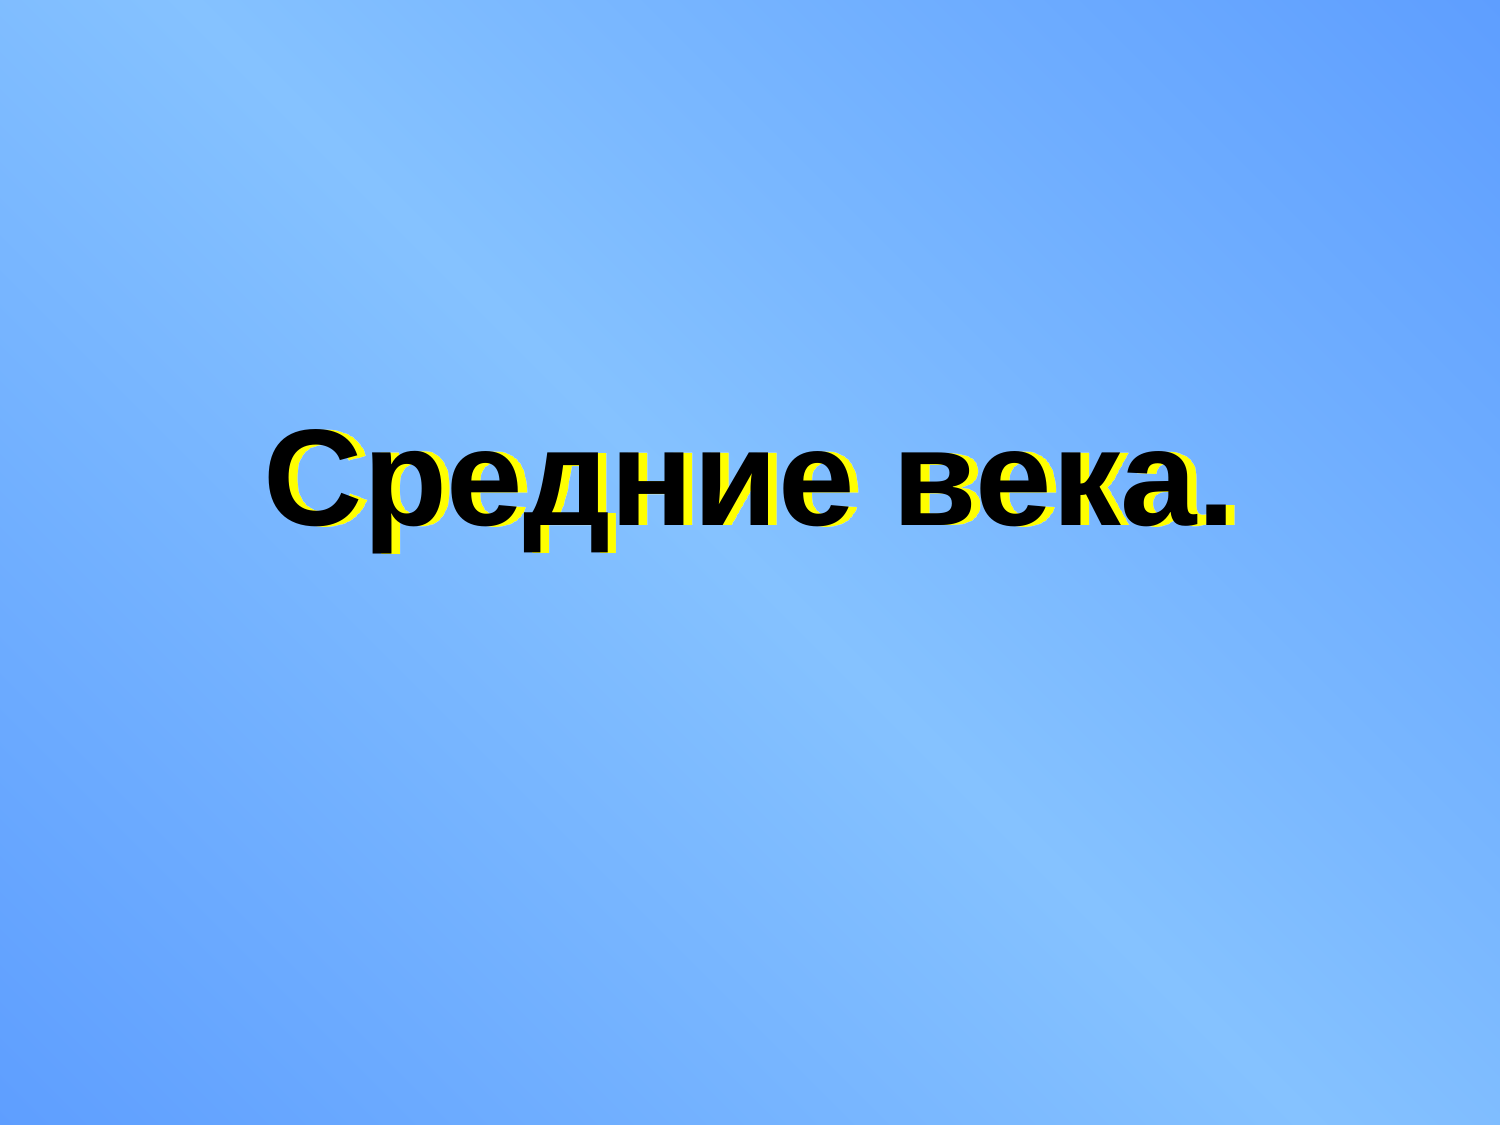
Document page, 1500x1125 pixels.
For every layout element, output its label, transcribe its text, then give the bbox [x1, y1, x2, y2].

title Средние века. [112, 349, 1388, 591]
